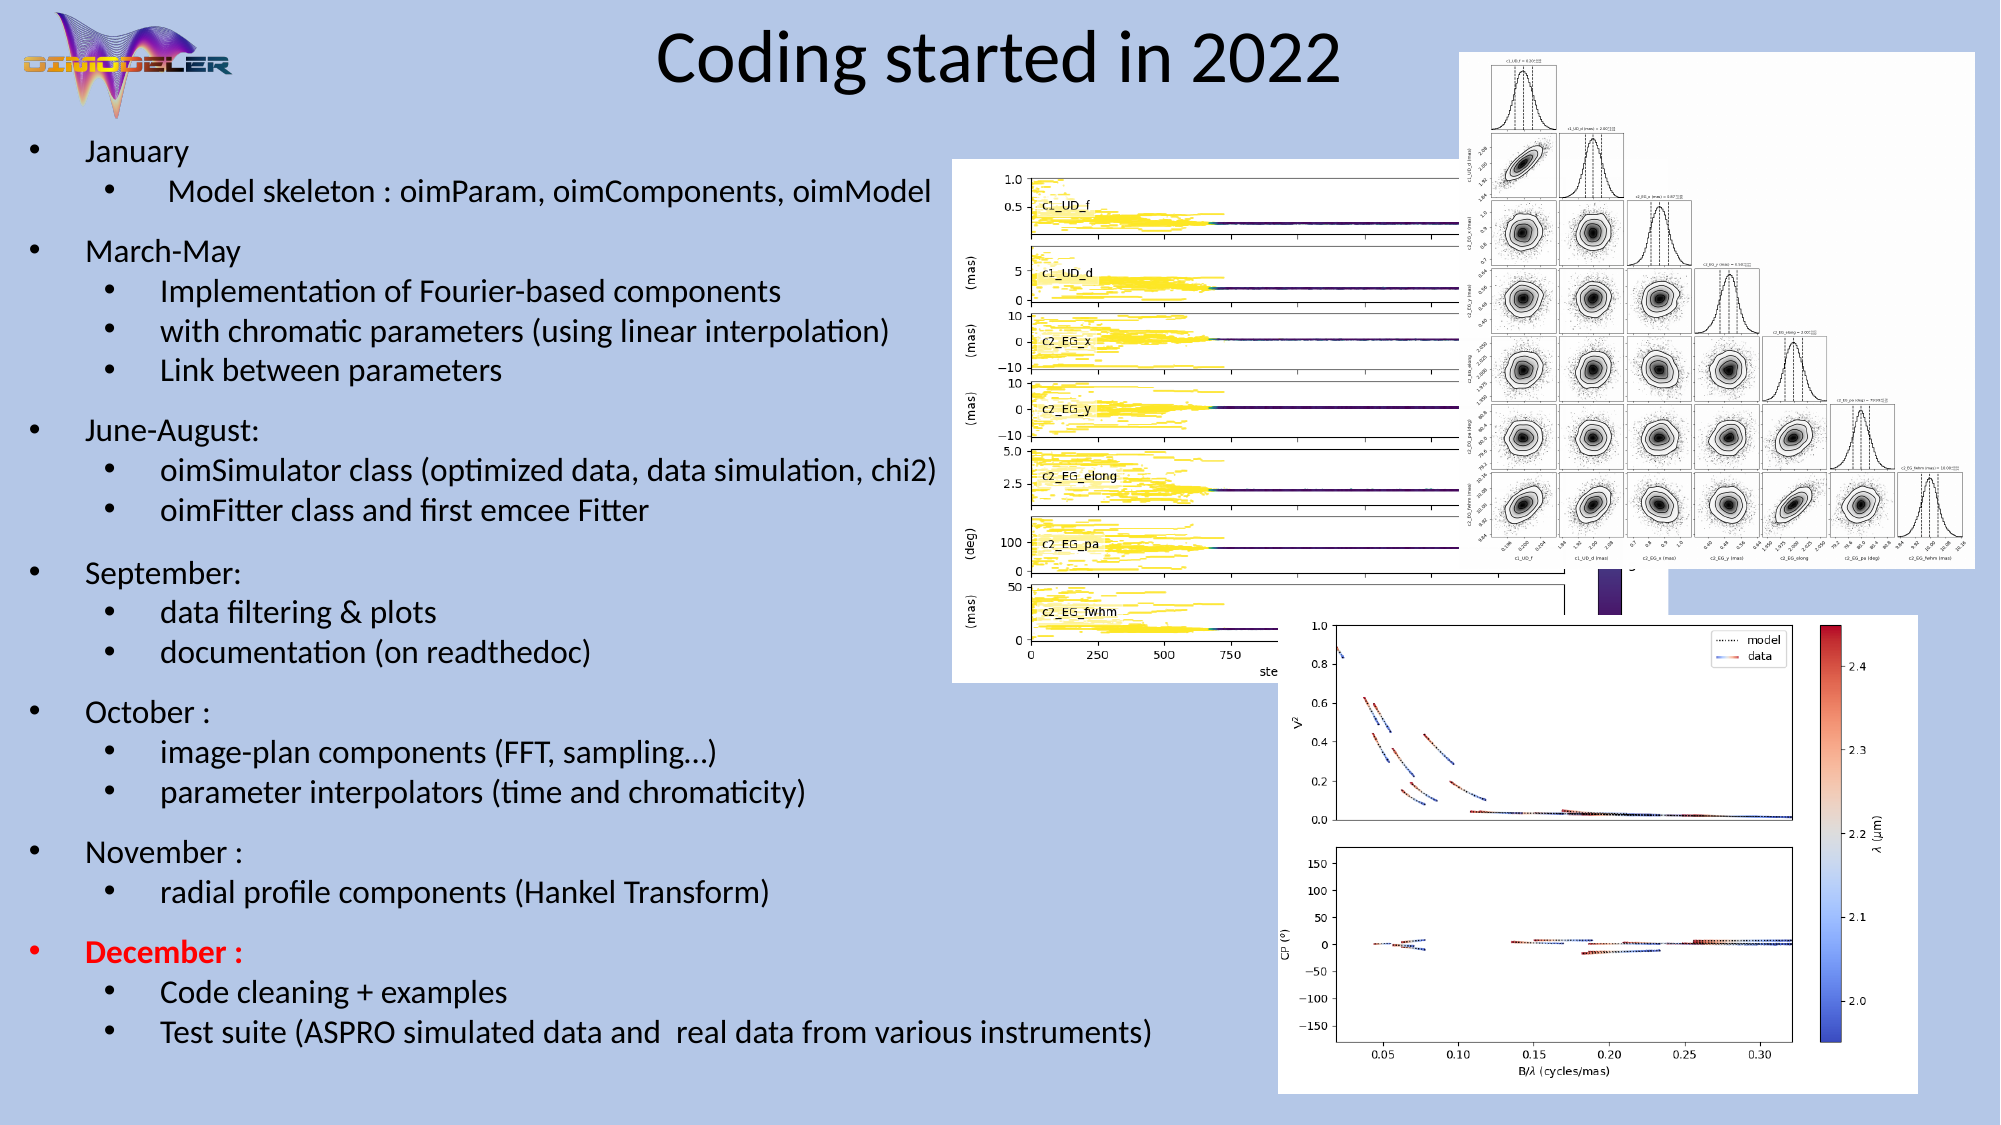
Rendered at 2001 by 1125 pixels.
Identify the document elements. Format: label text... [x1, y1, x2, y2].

text_box January Model skeleton : oimParam, oimComponents, oimModel March-May Implementation of Fourier-based components with chromatic parameters (using linear interpolation) Link between parameters June-August: oimSimulator class (optimized data, data simulation, chi2) oimFitter class and first emcee Fitter September: data filtering & plots documentation (on readthedoc) October : image-plan components (FFT, sampling…) parameter interpolators (time and chromaticity) November : radial profile components (Hankel Transform) December : Code cleaning + examples Test suite (ASPRO simulated data and real data from various instruments) [14, 121, 1459, 1058]
picture [14, 8, 238, 122]
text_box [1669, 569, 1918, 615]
picture [951, 52, 1975, 1095]
text_box Coding started in 2022 [641, 0, 1359, 105]
